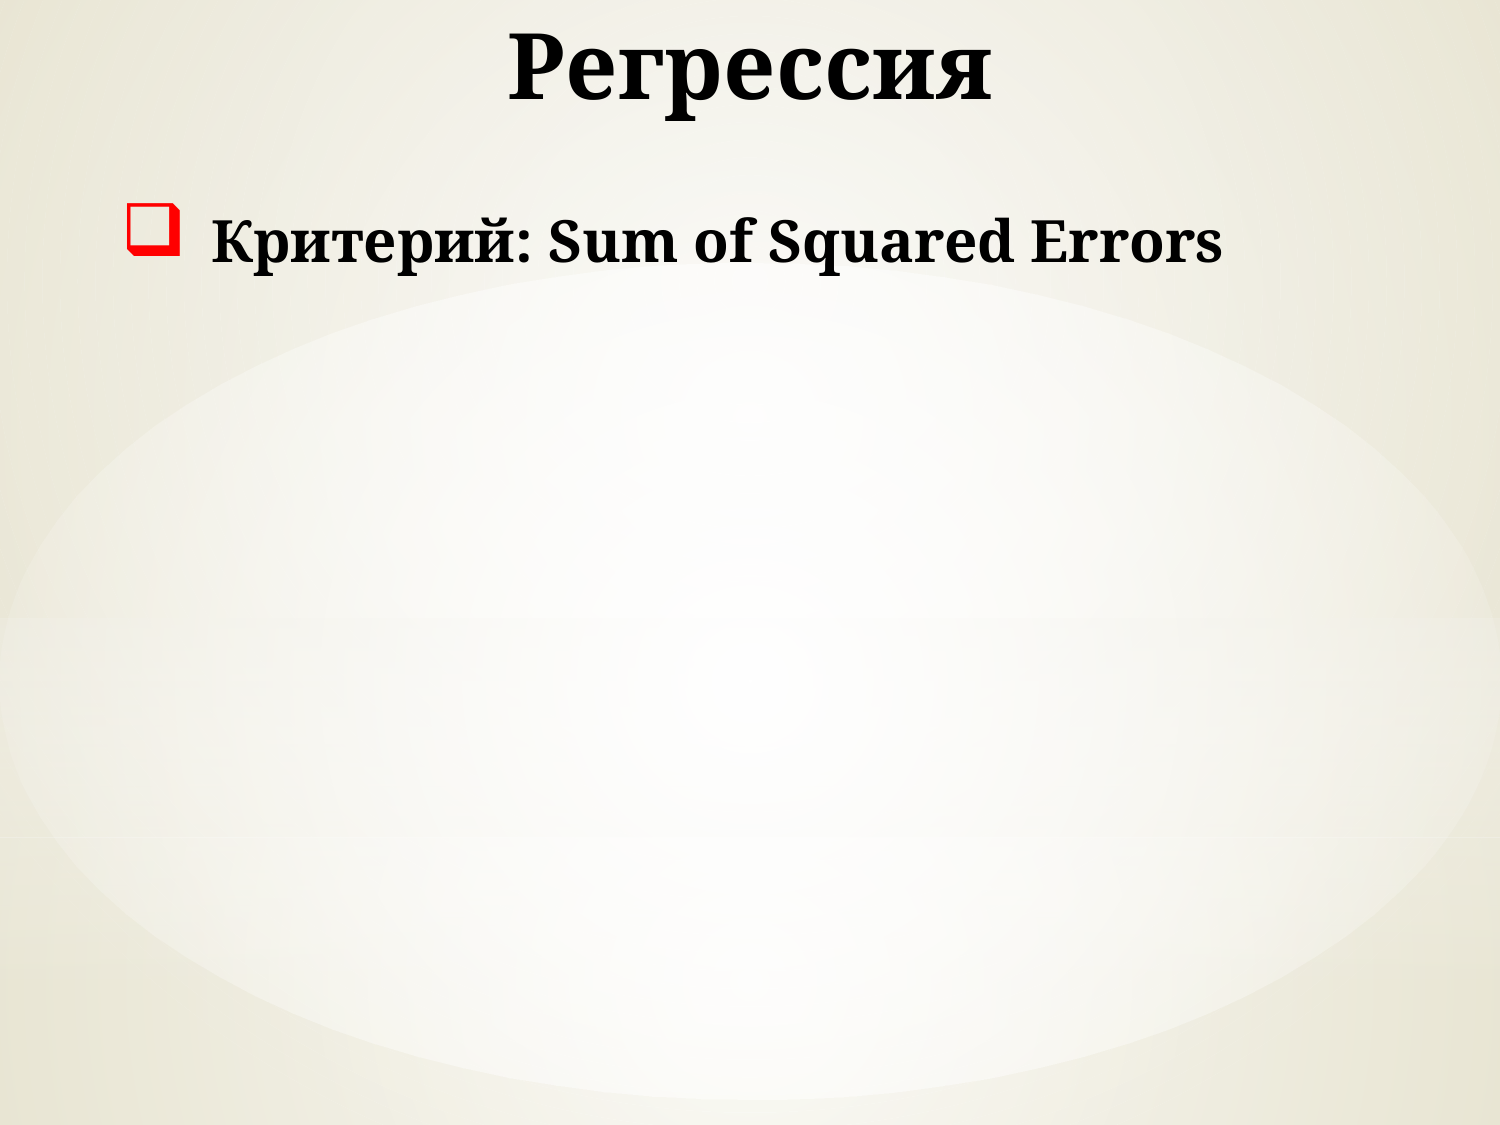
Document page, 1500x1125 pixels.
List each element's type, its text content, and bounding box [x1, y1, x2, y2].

title Регрессия [0, 0, 1500, 138]
